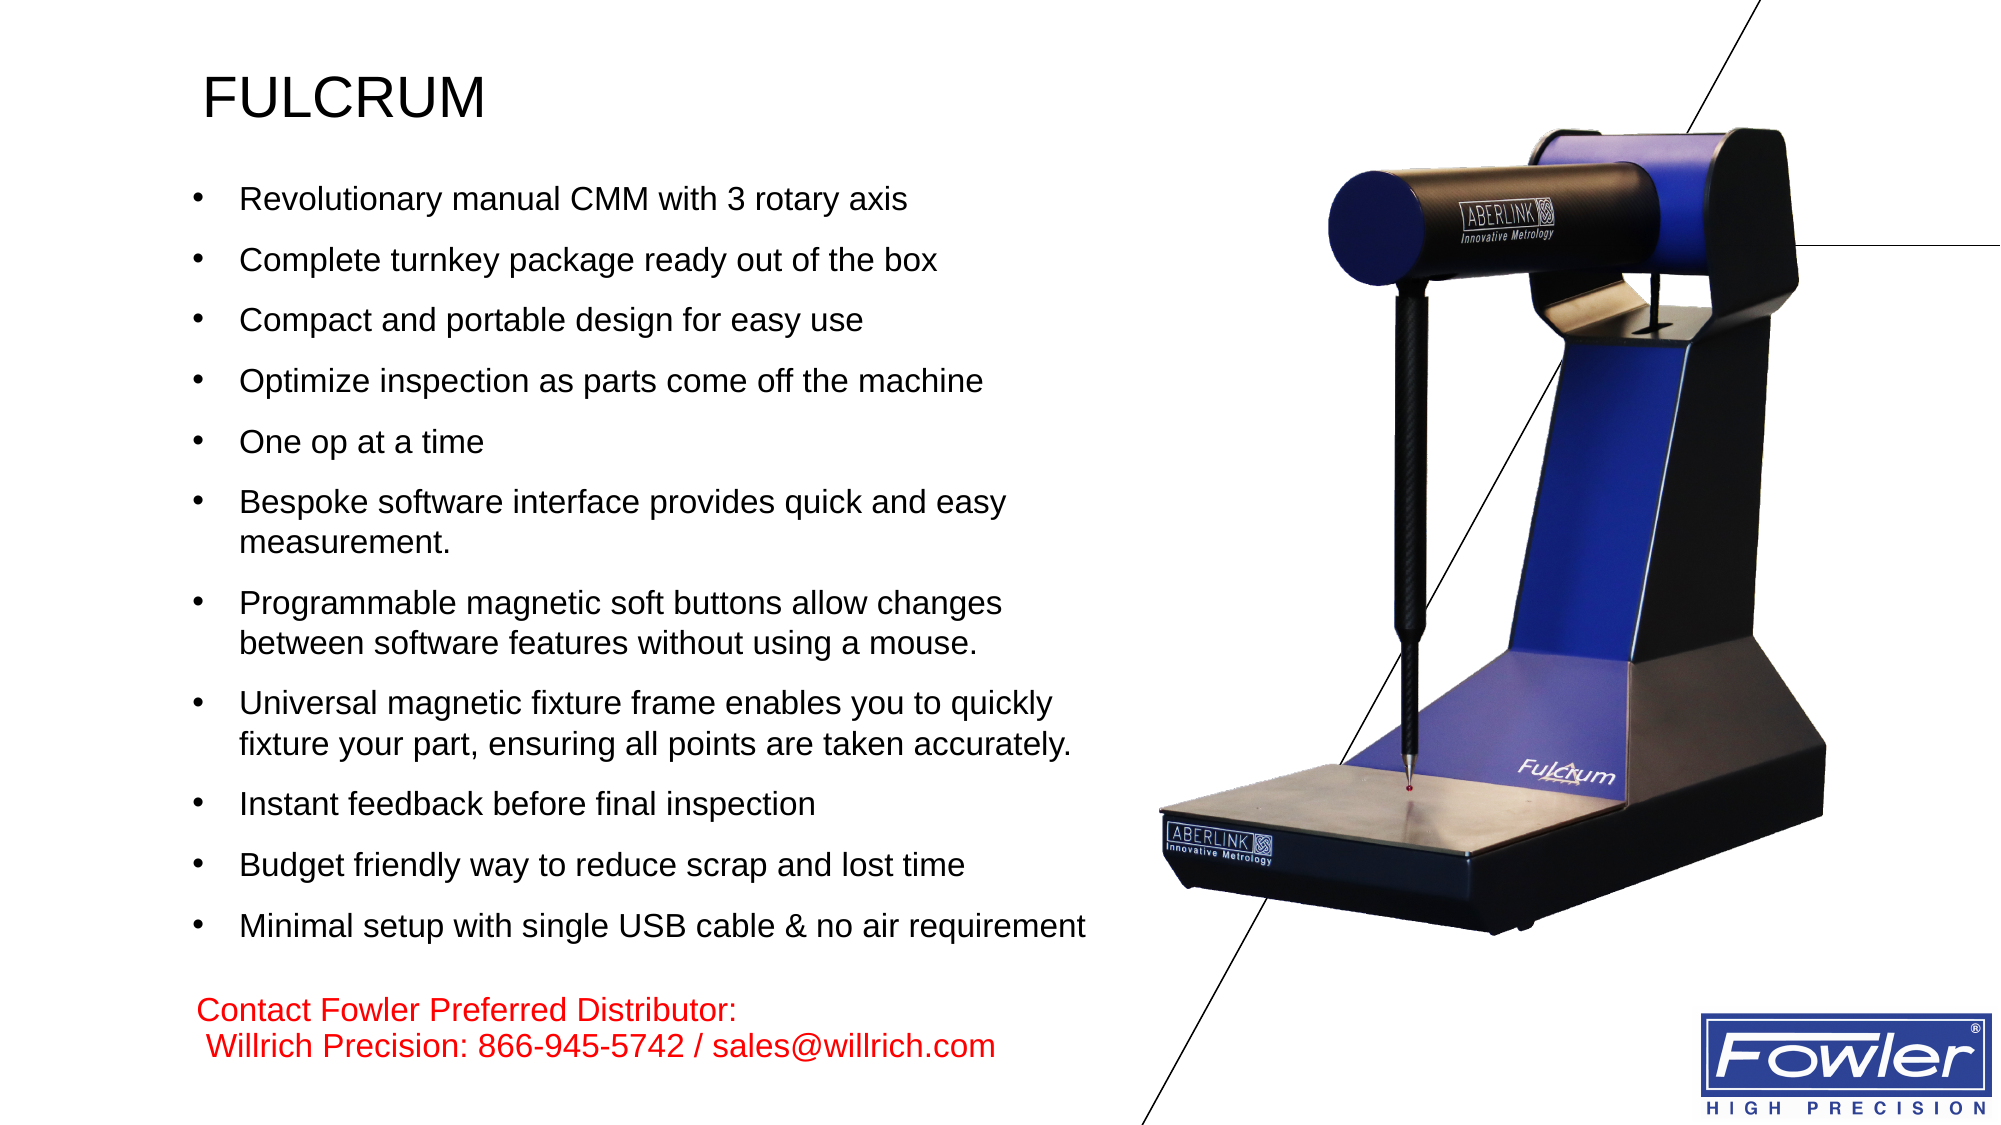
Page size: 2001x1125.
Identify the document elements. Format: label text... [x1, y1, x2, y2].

picture [1692, 1006, 1998, 1122]
text_box Revolutionary manual CMM with 3 rotary axis Complete turnkey package ready out of the box Compact and portable design for easy use Optimize inspection as parts come off the machine One op at a time Bespoke software interface provides quick and easy measurement. Programmable magnetic soft buttons allow changes between software features without using a mouse. Universal magnetic fixture frame enables you to quickly fixture your part, ensuring all points are taken accurately. Instant feedback before final inspection Budget friendly way to reduce scrap and lost time Minimal setup with single USB cable & no air requirement [177, 169, 1106, 1007]
picture [1101, 85, 1883, 978]
slide_number Contact Fowler Preferred Distributor: Willrich Precision: 866-945-5742 / sales@willrich.com [181, 1007, 1033, 1103]
title FULCRUM [187, 0, 1027, 169]
